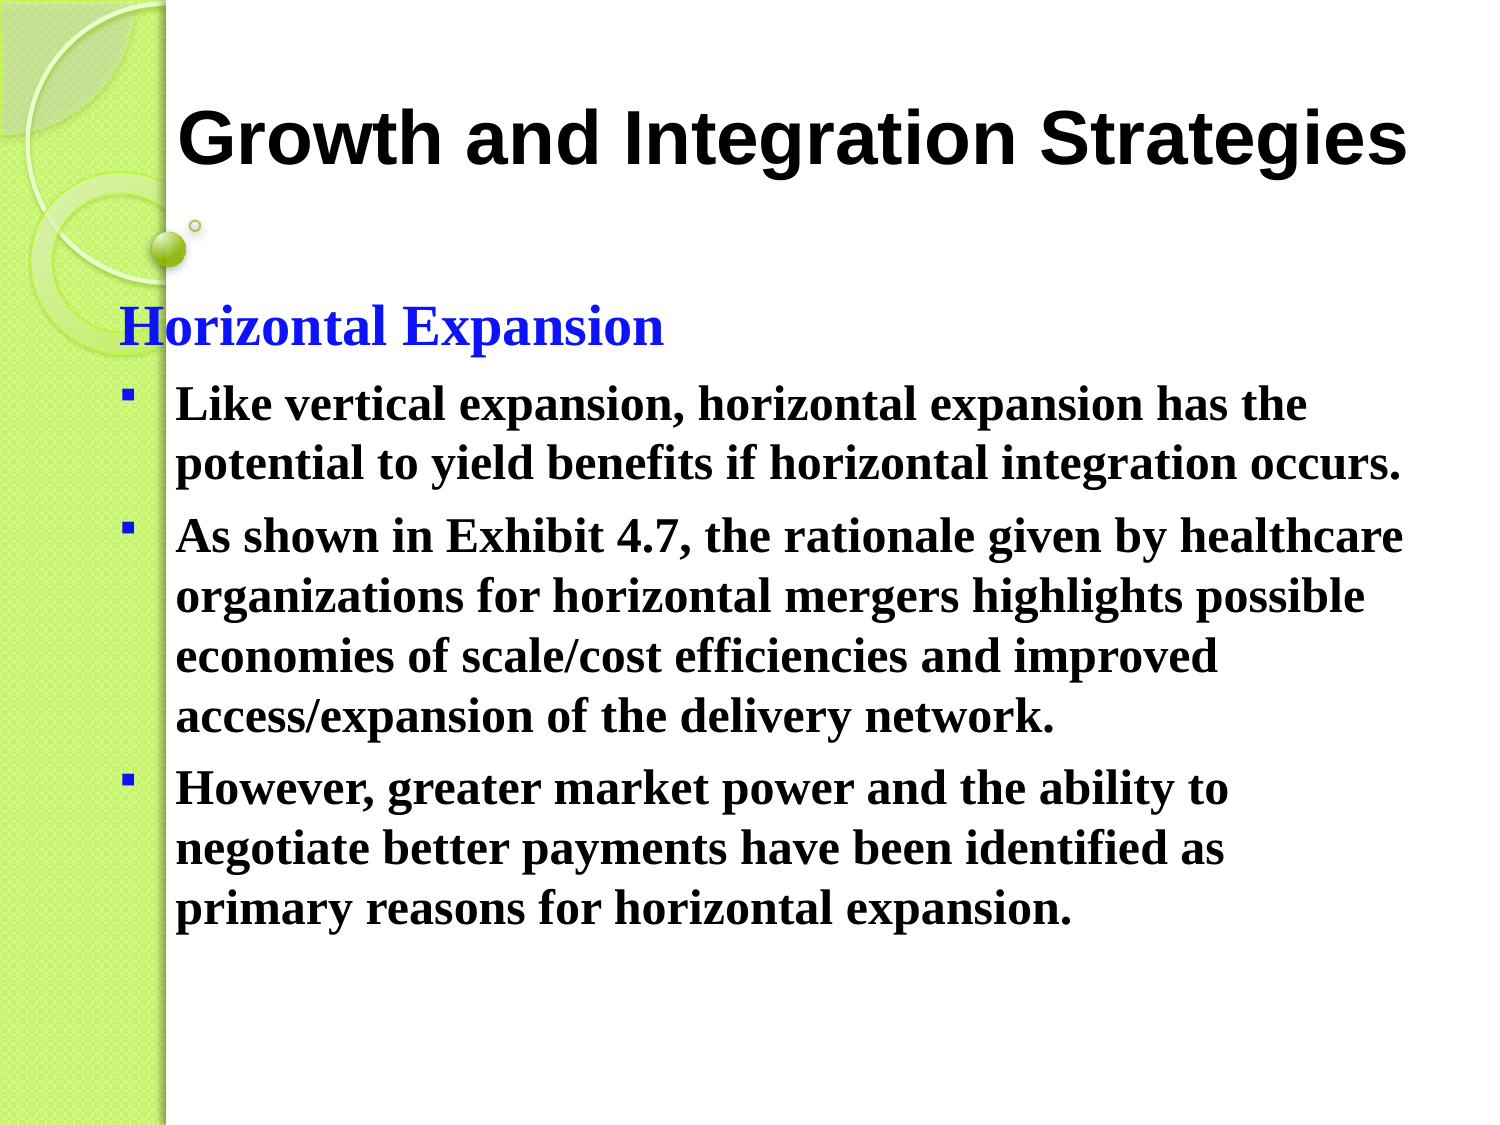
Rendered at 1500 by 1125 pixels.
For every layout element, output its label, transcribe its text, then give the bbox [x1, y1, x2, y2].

title Growth and Integration Strategies [162, 59, 1450, 188]
subtitle Horizontal Expansion Like vertical expansion, horizontal expansion has the potential to yield benefits if horizontal integration occurs. As shown in Exhibit 4.7, the rationale given by healthcare organizations for horizontal mergers highlights possible economies of scale/cost efficiencies and improved access/expansion of the delivery network. However, greater market power and the ability to negotiate better payments have been identified as primary reasons for horizontal expansion. [99, 287, 1425, 1038]
